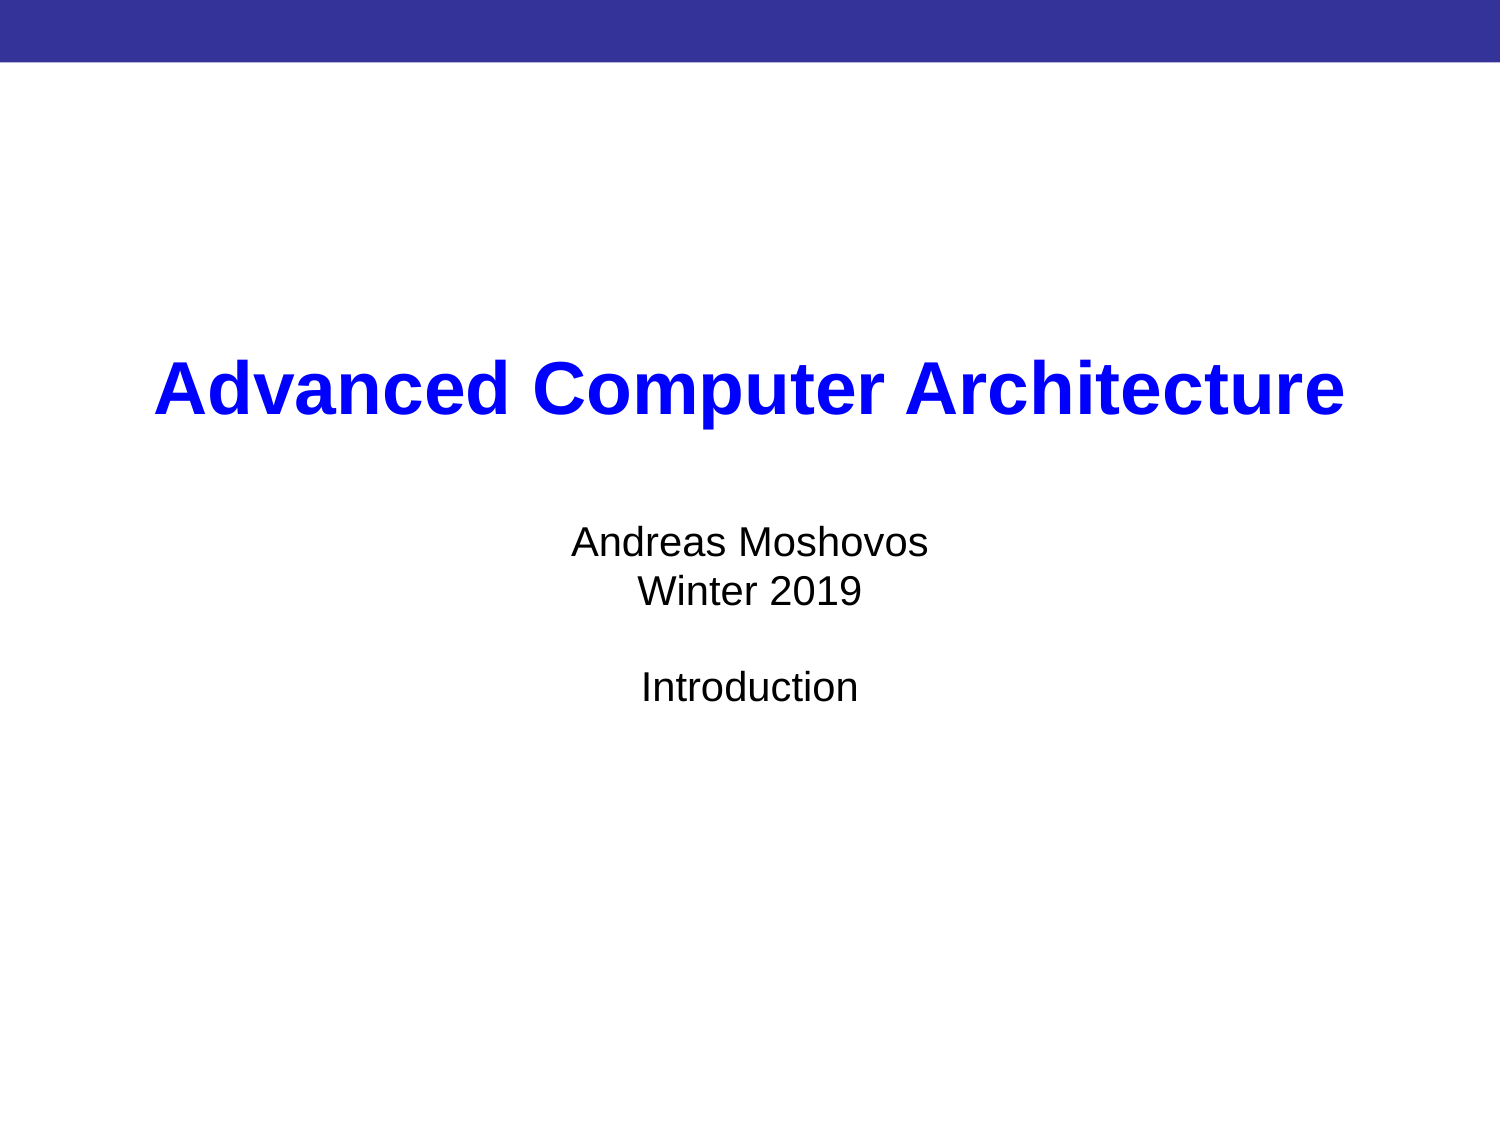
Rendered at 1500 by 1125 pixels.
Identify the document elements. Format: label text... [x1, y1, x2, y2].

subtitle Advanced Computer Architecture Andreas Moshovos Winter 2019 Introduction [37, 349, 1463, 751]
